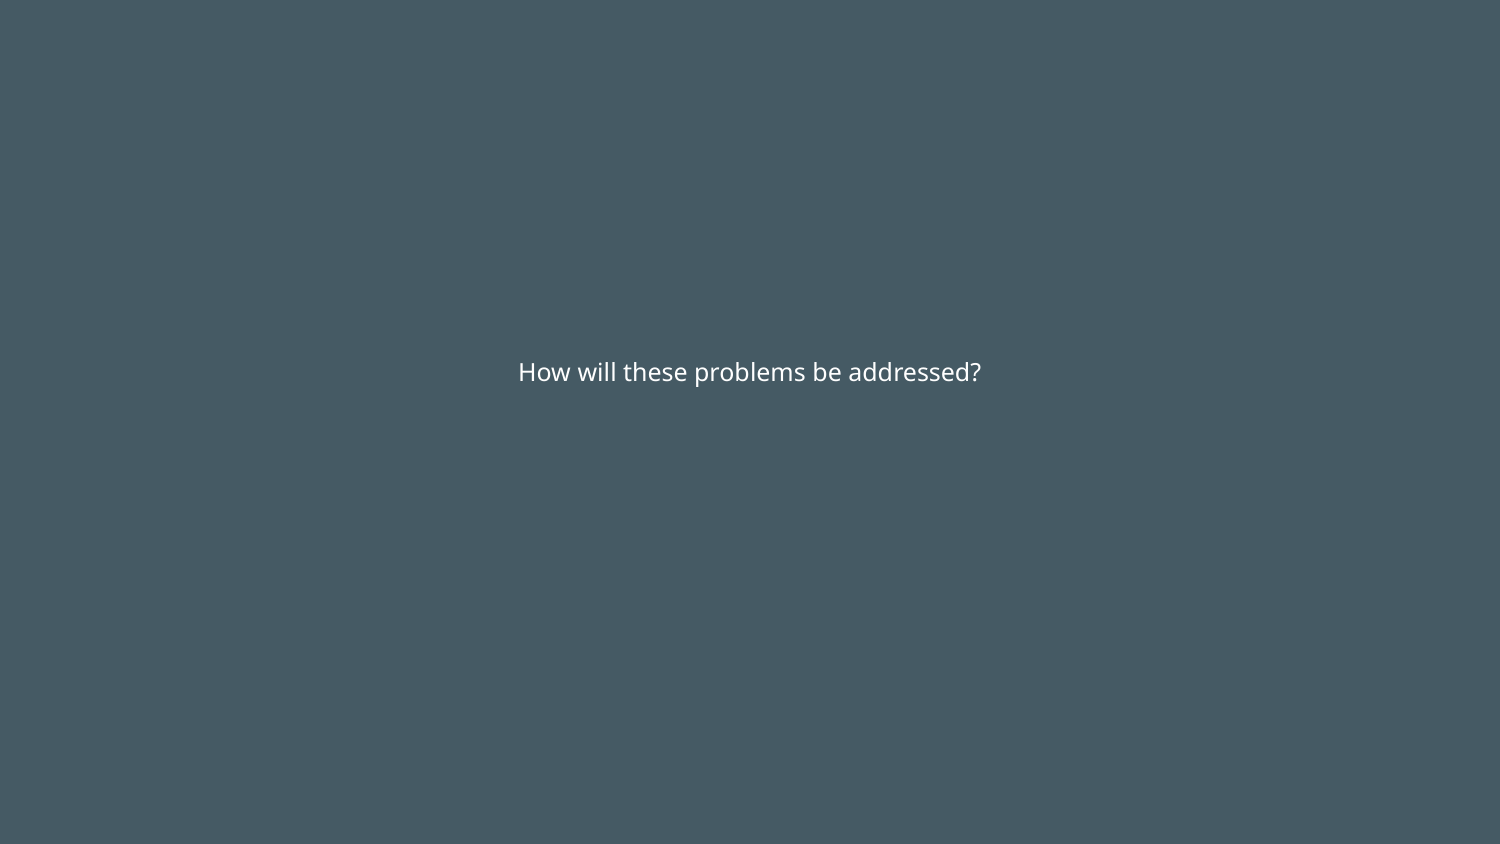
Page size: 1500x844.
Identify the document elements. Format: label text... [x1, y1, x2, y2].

title How will these problems be addressed? [42, 340, 1458, 459]
